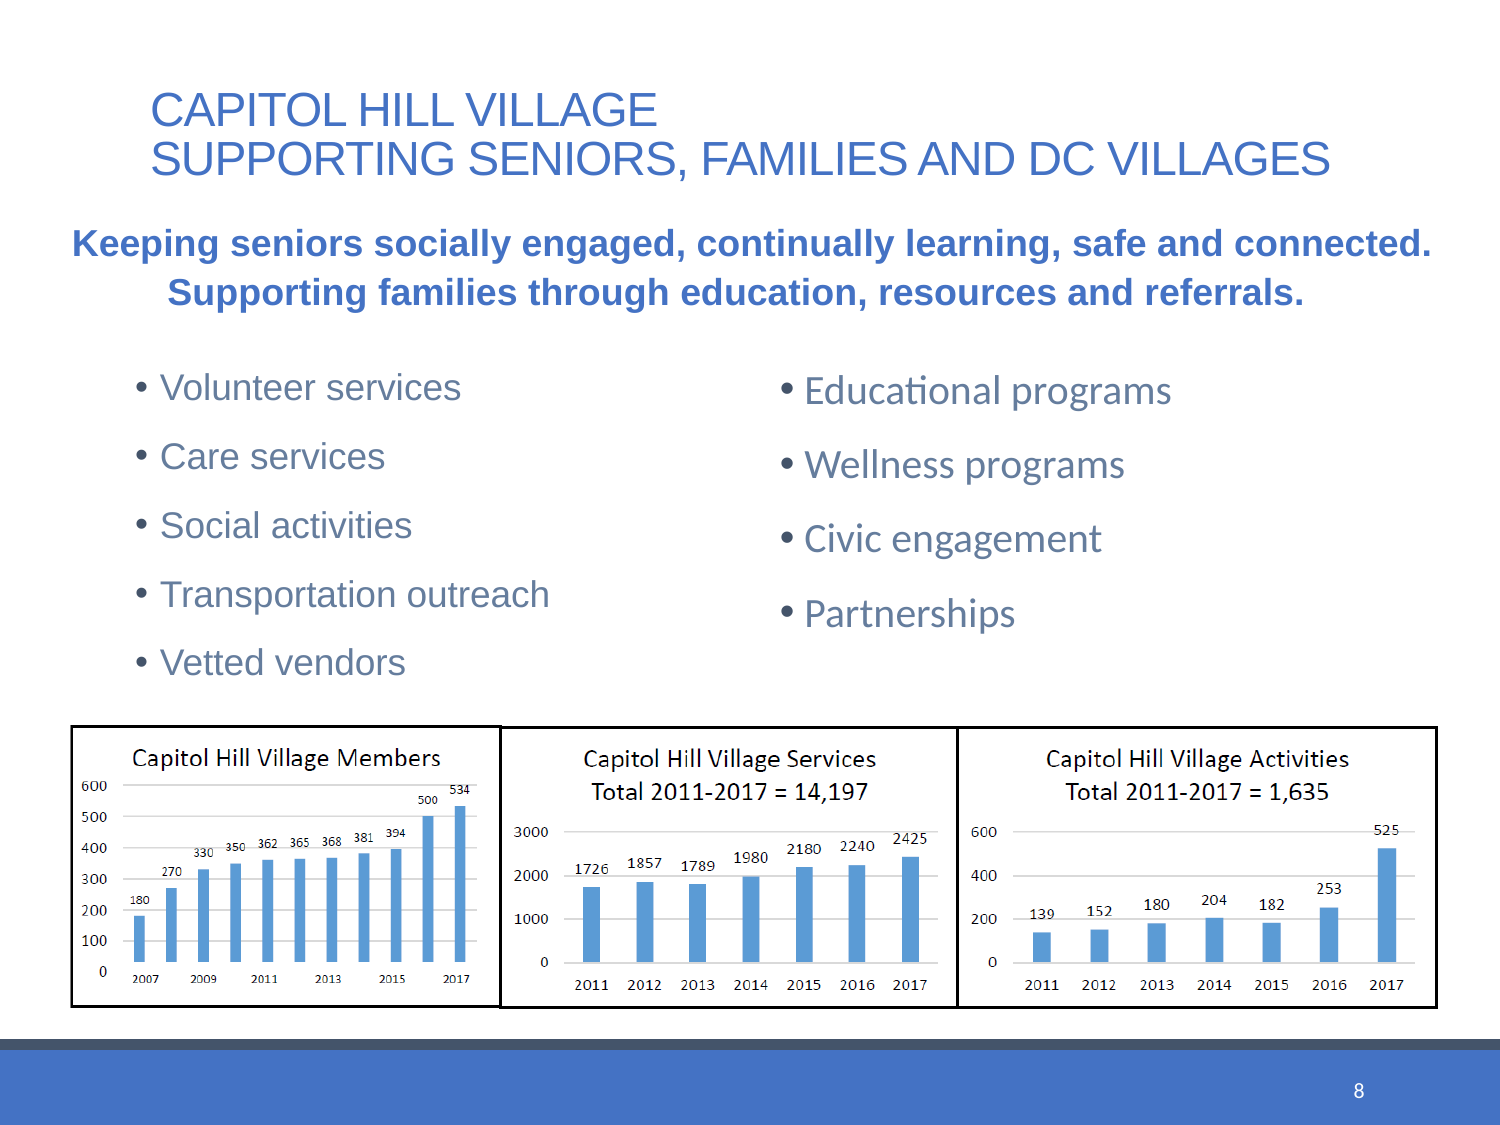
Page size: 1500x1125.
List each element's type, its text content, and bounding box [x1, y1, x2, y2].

title Capitol Hill Village Supporting Seniors, Families and DC Villages [135, 79, 1373, 195]
text_box Educational programs Wellness programs Civic engagement Partnerships [765, 361, 1373, 692]
slide_number 8 [1218, 1059, 1380, 1120]
picture [54, 714, 1446, 1016]
text_box Keeping seniors socially engaged, continually learning, safe and connected. Supporting families through education, resources and referrals. [31, 211, 1464, 322]
list Volunteer services Care services Social activities Transportation outreach Vetted vendors [135, 361, 743, 692]
